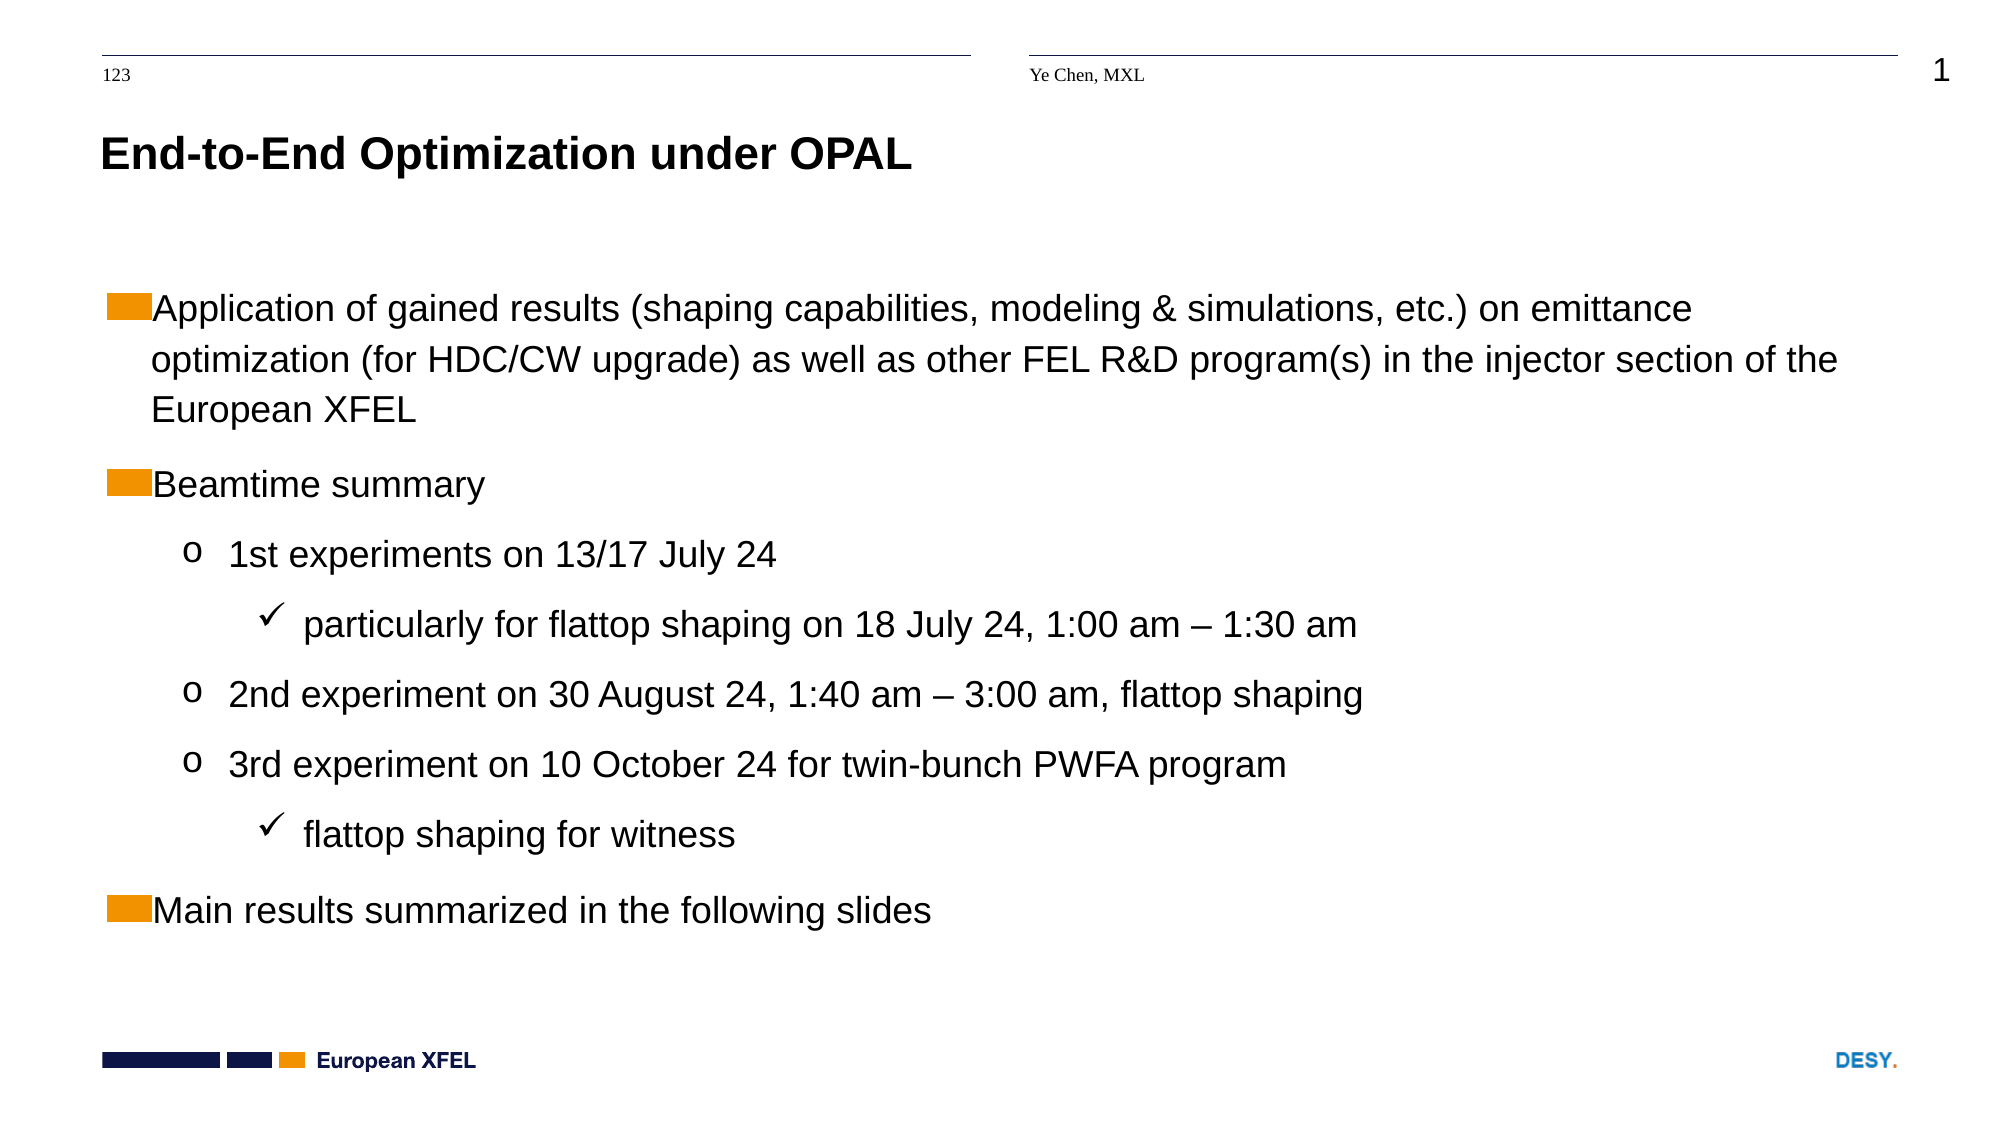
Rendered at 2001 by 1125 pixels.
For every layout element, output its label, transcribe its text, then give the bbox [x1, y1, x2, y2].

picture [1822, 1039, 1911, 1085]
title End-to-End Optimization under OPAL [100, 116, 1898, 179]
text_box Application of gained results (shaping capabilities, modeling & simulations, etc.) on emittance optimization (for HDC/CW upgrade) as well as other FEL R&D program(s) in the injector section of the European XFEL Beamtime summary 1st experiments on 13/17 July 24 particularly for flattop shaping on 18 July 24, 1:00 am – 1:30 am 2nd experiment on 30 August 24, 1:40 am – 3:00 am, flattop shaping 3rd experiment on 10 October 24 for twin-bunch PWFA program flattop shaping for witness Main results summarized in the following slides [91, 271, 1915, 868]
